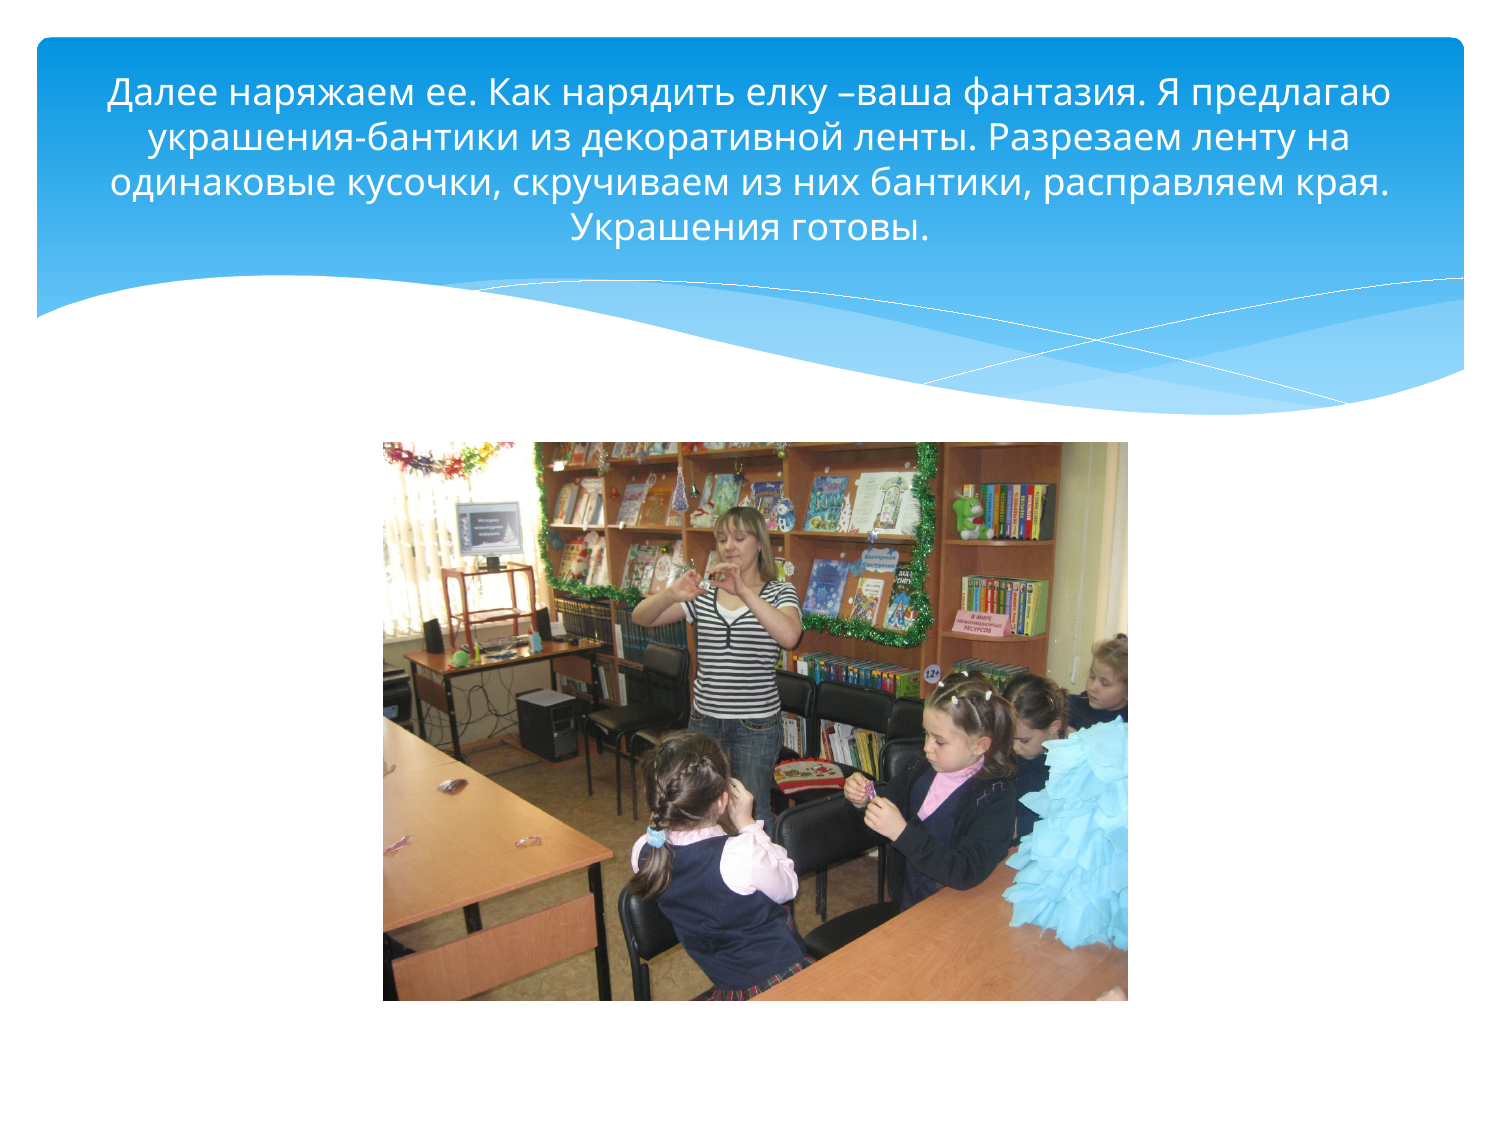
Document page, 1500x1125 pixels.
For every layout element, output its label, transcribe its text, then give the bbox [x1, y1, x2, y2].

picture [383, 442, 1129, 1002]
title Далее наряжаем ее. Как нарядить елку –ваша фантазия. Я предлагаю украшения-бантики из декоративной ленты. Разрезаем ленту на одинаковые кусочки, скручиваем из них бантики, расправляем края. Украшения готовы. [75, 55, 1425, 261]
